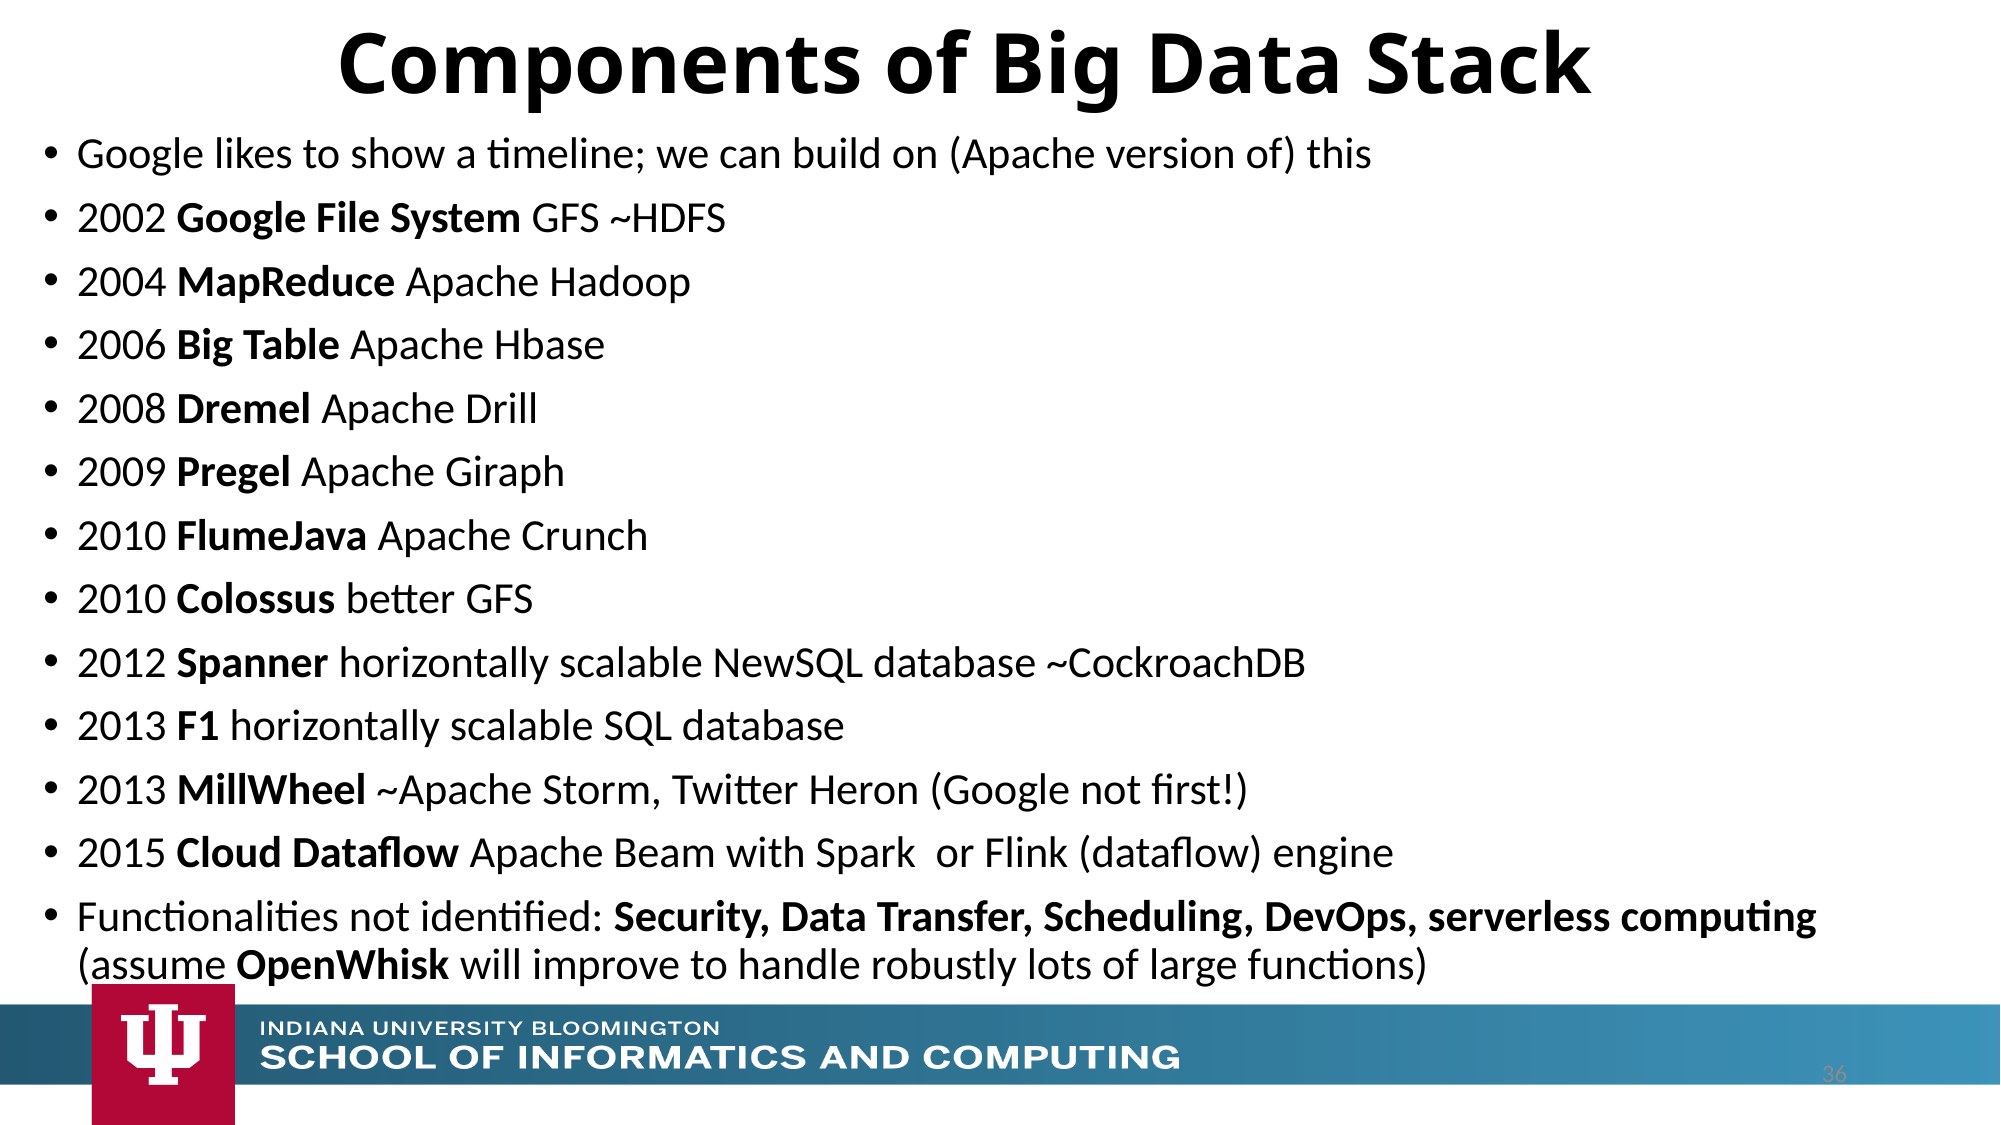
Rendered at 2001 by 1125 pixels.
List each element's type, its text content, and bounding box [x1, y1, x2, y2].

picture [0, 984, 2000, 1125]
slide_number 36 [1412, 1042, 1863, 1103]
list Google likes to show a timeline; we can build on (Apache version of) this 2002 Google File System GFS ~HDFS 2004 MapReduce Apache Hadoop 2006 Big Table Apache Hbase 2008 Dremel Apache Drill 2009 Pregel Apache Giraph 2010 FlumeJava Apache Crunch 2010 Colossus better GFS 2012 Spanner horizontally scalable NewSQL database ~CockroachDB 2013 F1 horizontally scalable SQL database 2013 MillWheel ~Apache Storm, Twitter Heron (Google not first!) 2015 Cloud Dataflow Apache Beam with Spark or Flink (dataflow) engine Functionalities not identified: Security, Data Transfer, Scheduling, DevOps, serverless computing (assume OpenWhisk will improve to handle robustly lots of large functions) [28, 123, 1941, 997]
title Components of Big Data Stack [101, 10, 1827, 124]
